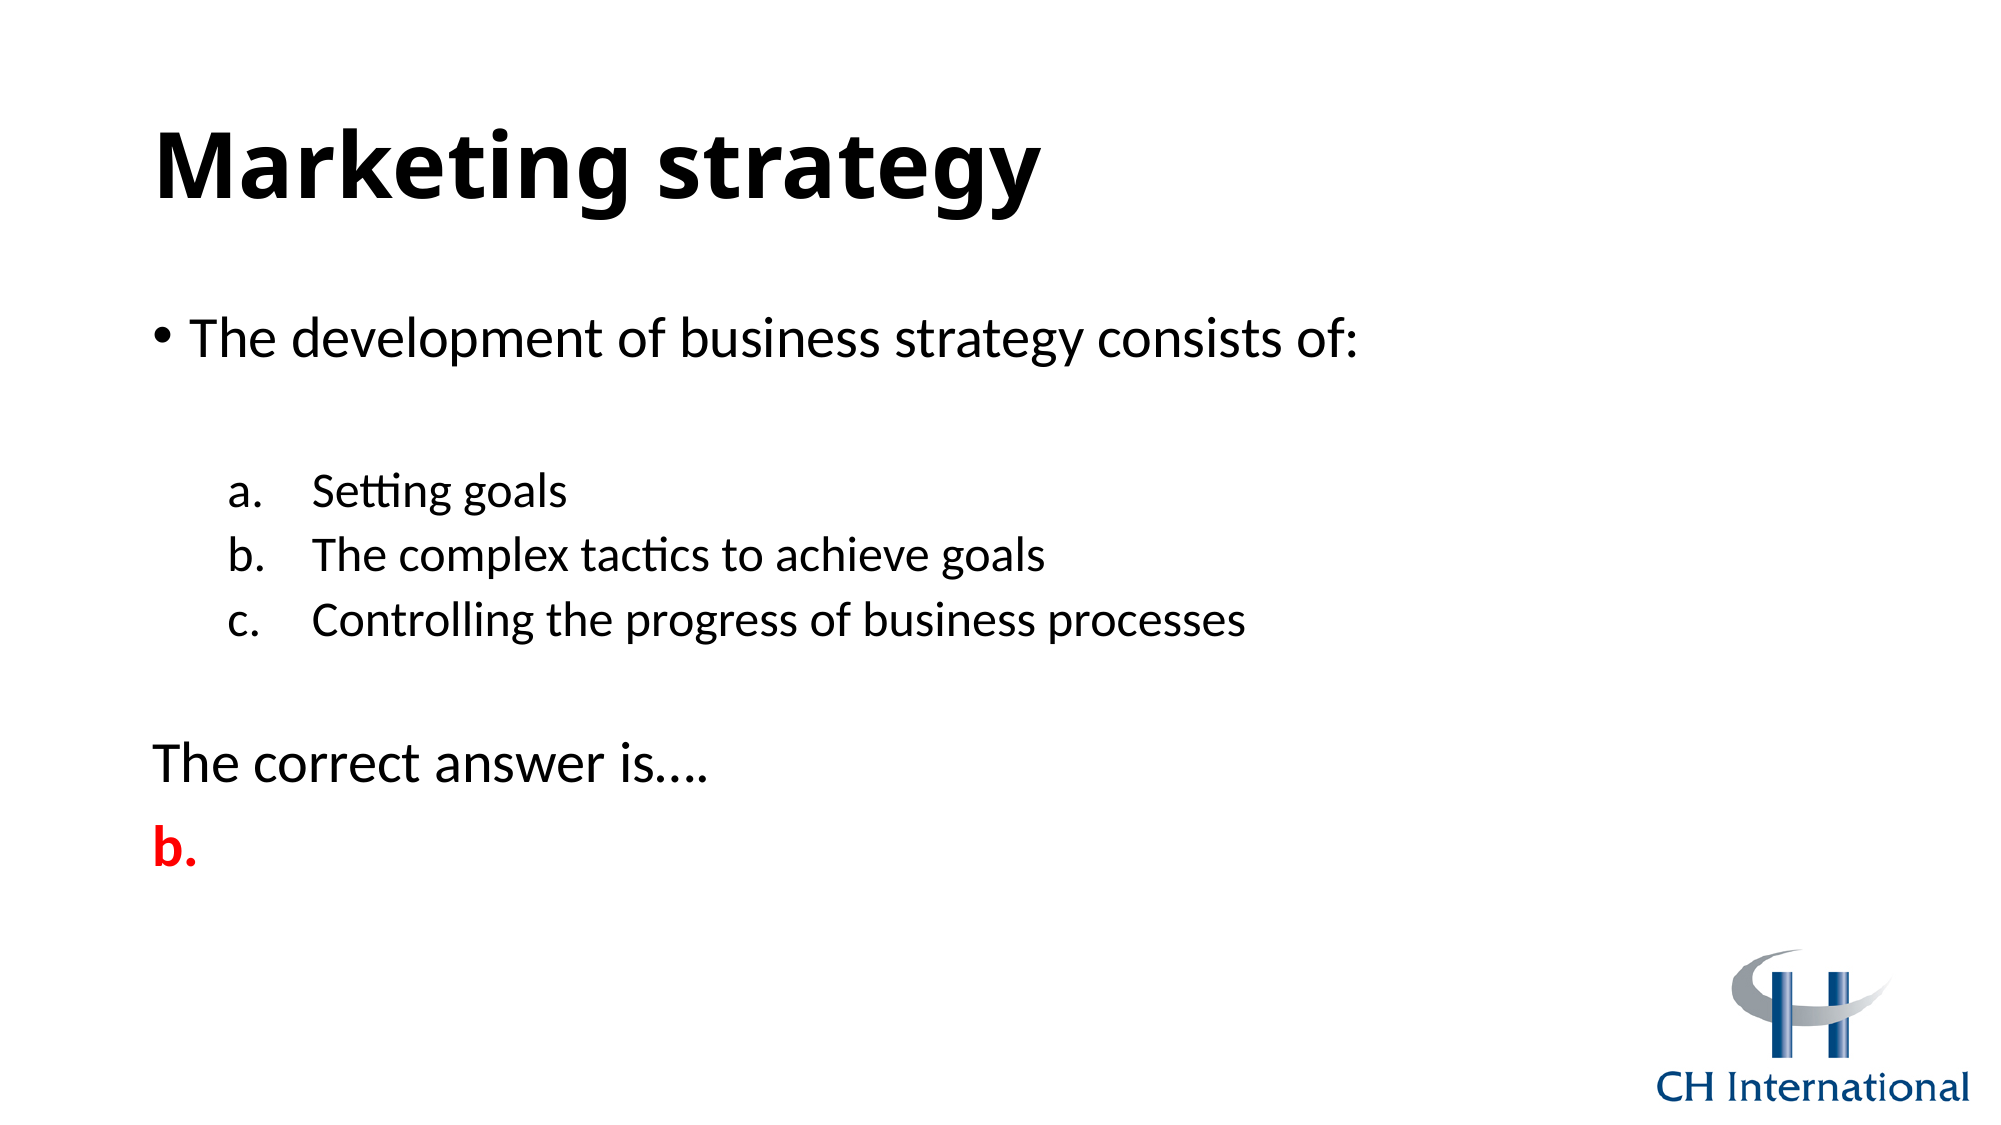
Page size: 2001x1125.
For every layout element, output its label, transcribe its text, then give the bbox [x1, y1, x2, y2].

title Marketing strategy [137, 59, 1863, 278]
list The development of business strategy consists of: Setting goals The complex tactics to achieve goals Controlling the progress of business processes The correct answer is…. b. [137, 299, 1863, 1014]
picture [1643, 936, 1982, 1116]
